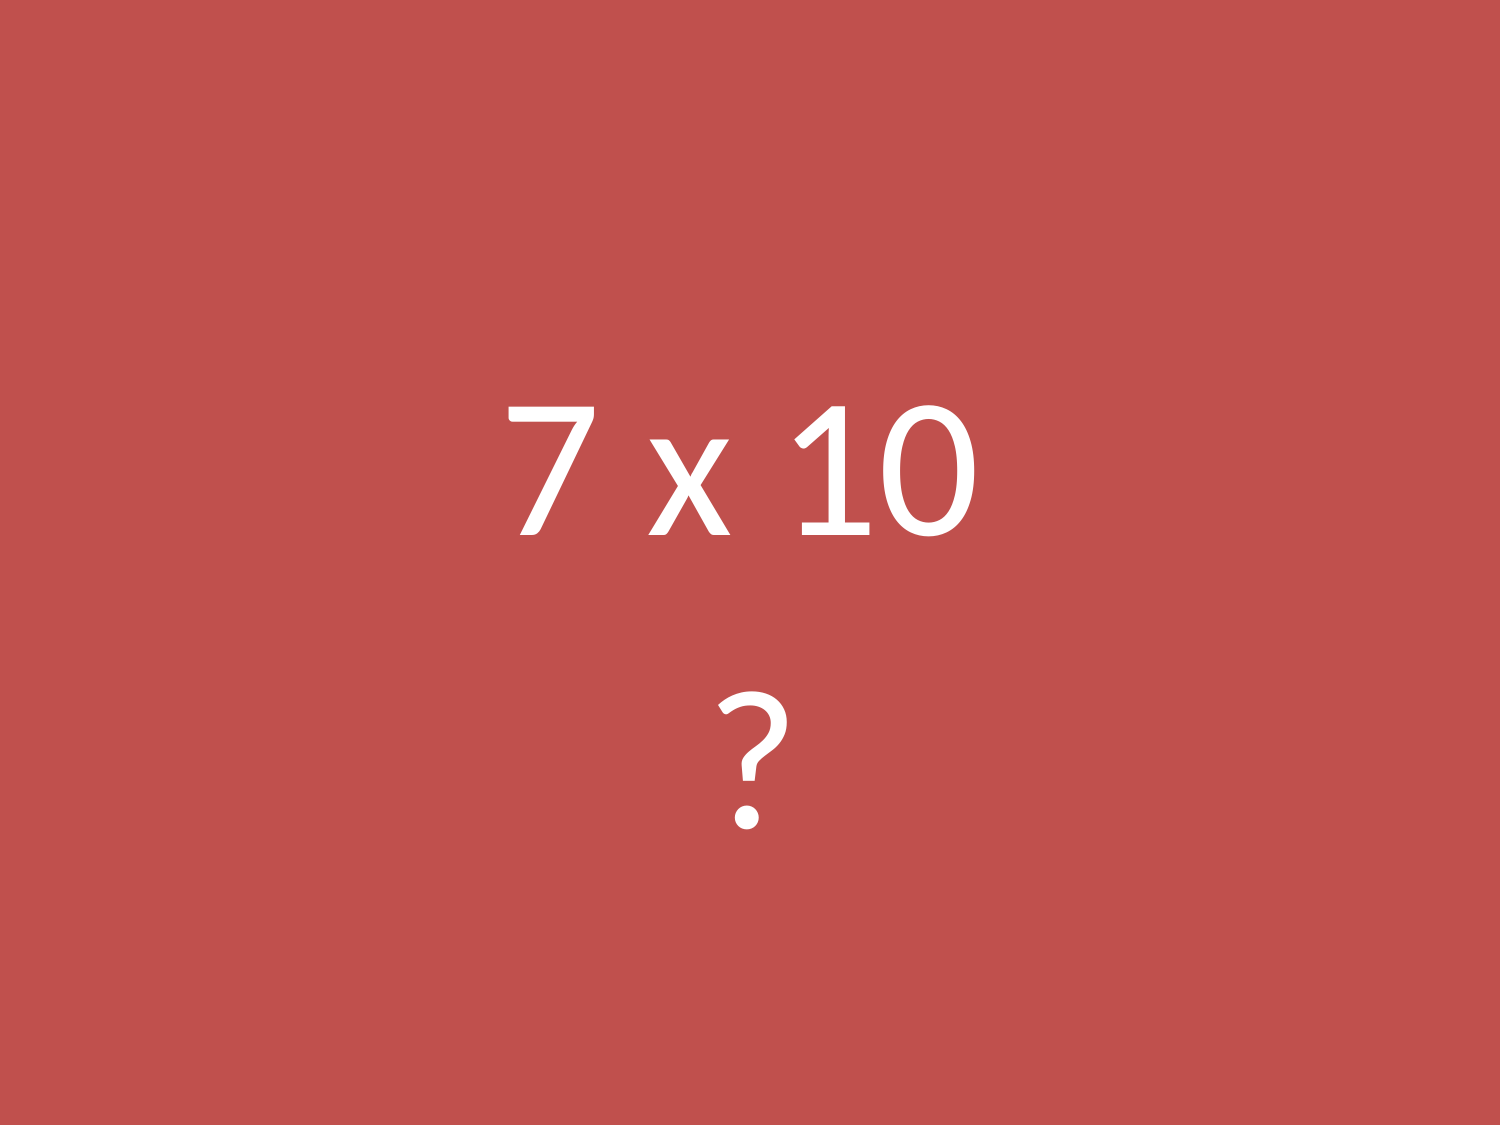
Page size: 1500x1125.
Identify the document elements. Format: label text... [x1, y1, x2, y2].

title 7 x 10 [64, 361, 1415, 550]
text_box ? [691, 621, 815, 877]
